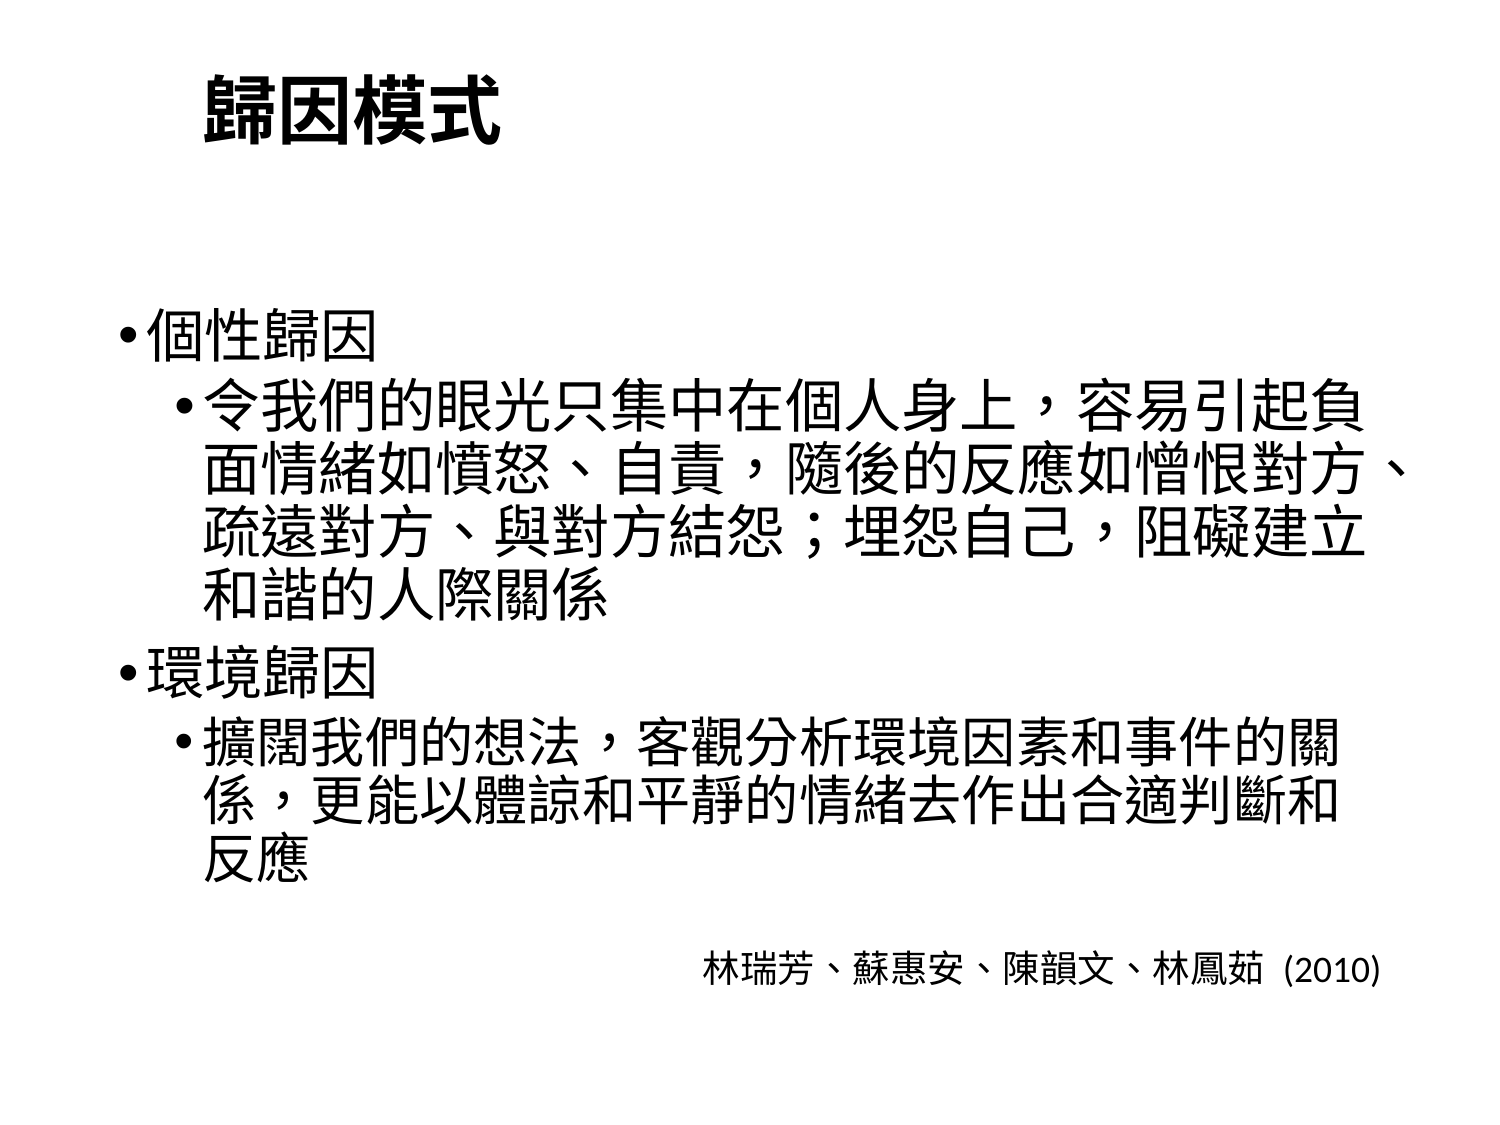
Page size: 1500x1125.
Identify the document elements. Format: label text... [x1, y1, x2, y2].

title 歸因模式 [187, 12, 1500, 216]
text_box 林瑞芳、蘇惠安、陳韻文、林鳳茹 (2010) [687, 937, 1397, 998]
list 個性歸因 令我們的眼光只集中在個人身上，容易引起負面情緒如憤怒、自責，隨後的反應如憎恨對方、疏遠對方、與對方結怨；埋怨自己，阻礙建立和諧的人際關係 環境歸因 擴闊我們的想法，客觀分析環境因素和事件的關係，更能以體諒和平靜的情緒去作出合適判斷和反應 [103, 299, 1397, 1014]
